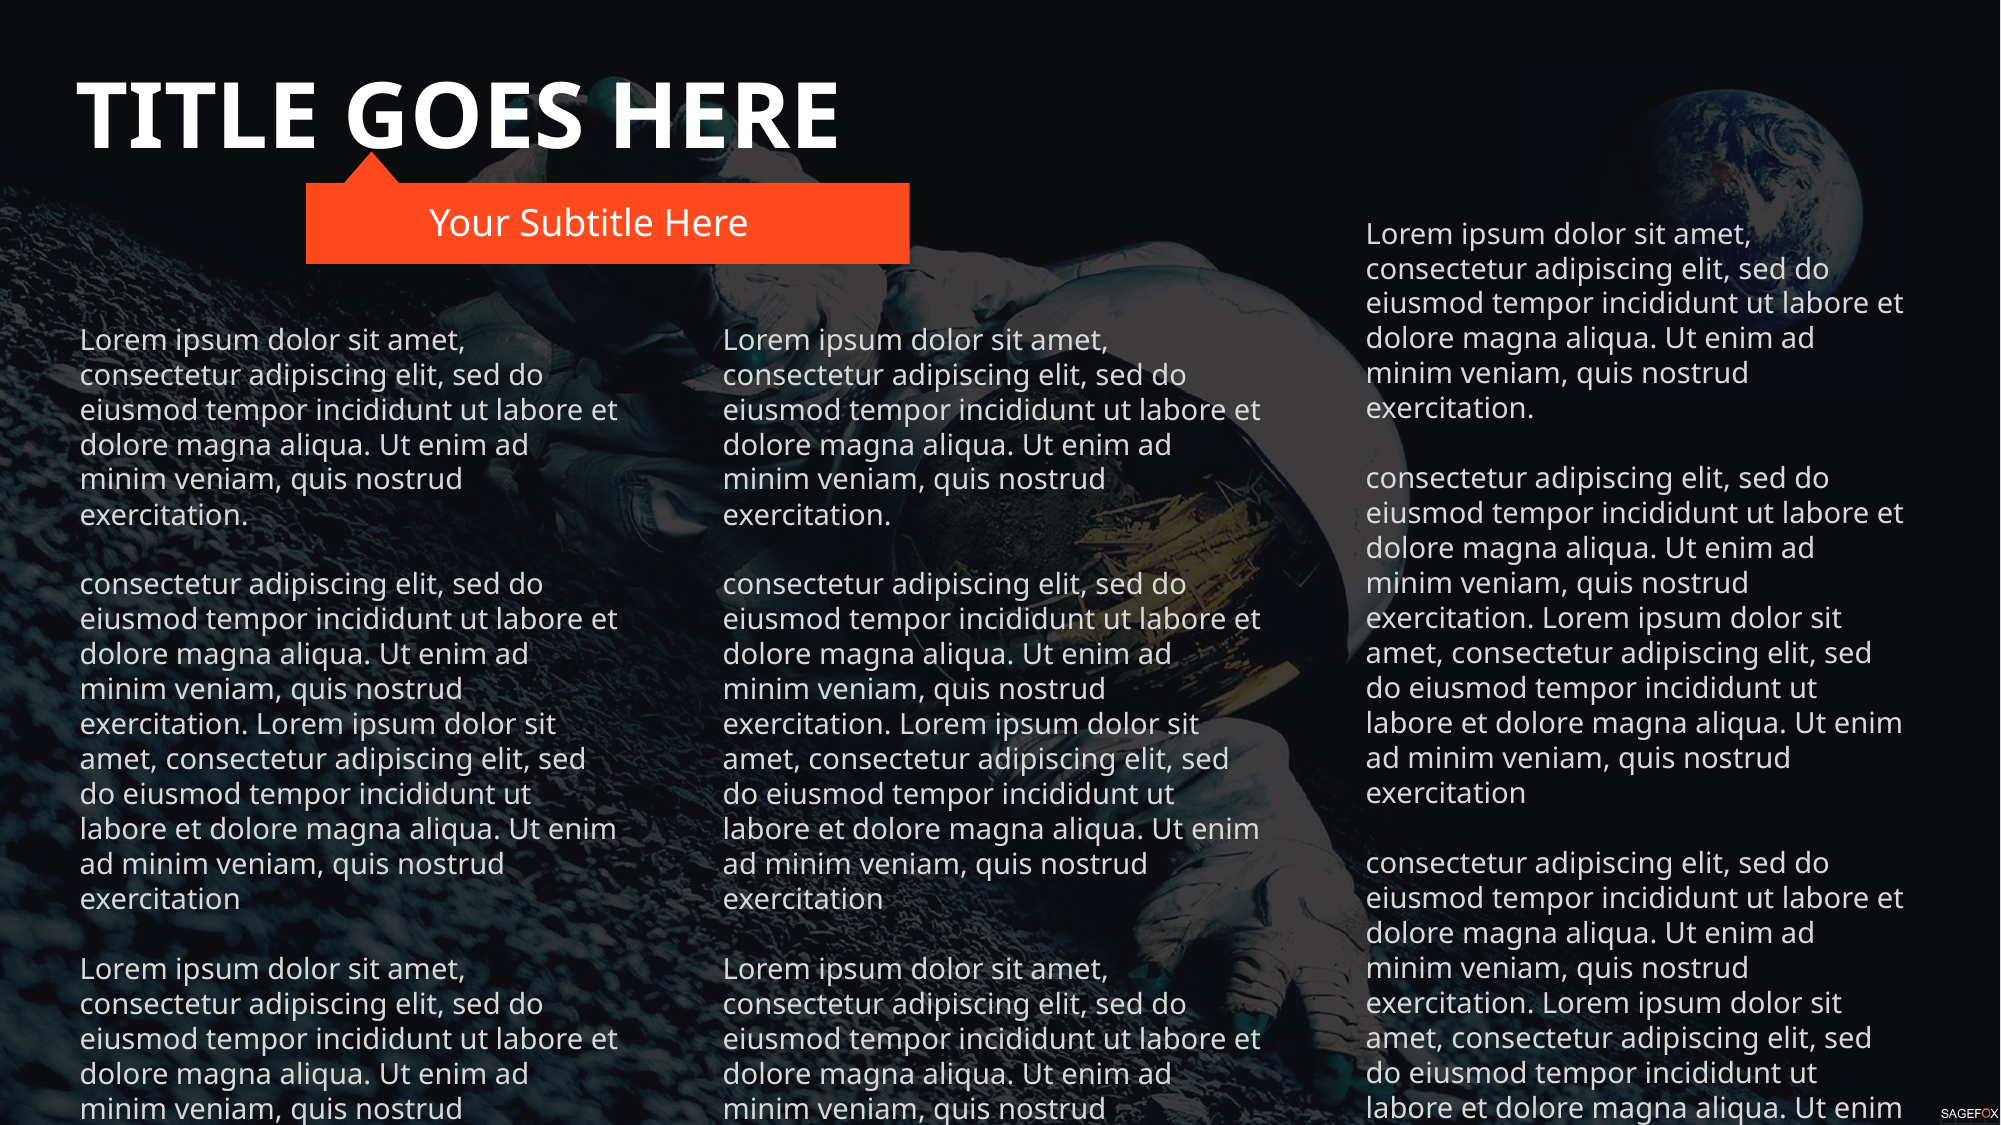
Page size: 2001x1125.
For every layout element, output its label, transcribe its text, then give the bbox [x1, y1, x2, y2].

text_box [306, 151, 910, 264]
text_box Lorem ipsum dolor sit amet, consectetur adipiscing elit, sed do eiusmod tempor incididunt ut labore et dolore magna aliqua. Ut enim ad minim veniam, quis nostrud exercitation. consectetur adipiscing elit, sed do eiusmod tempor incididunt ut labore et dolore magna aliqua. Ut enim ad minim veniam, quis nostrud exercitation. Lorem ipsum dolor sit amet, consectetur adipiscing elit, sed do eiusmod tempor incididunt ut labore et dolore magna aliqua. Ut enim ad minim veniam, quis nostrud exercitation Lorem ipsum dolor sit amet, consectetur adipiscing elit, sed do eiusmod tempor incididunt ut labore et dolore magna aliqua. Ut enim ad minim veniam, quis nostrud exercitation [707, 313, 1278, 1125]
text_box Lorem ipsum dolor sit amet, consectetur adipiscing elit, sed do eiusmod tempor incididunt ut labore et dolore magna aliqua. Ut enim ad minim veniam, quis nostrud exercitation. consectetur adipiscing elit, sed do eiusmod tempor incididunt ut labore et dolore magna aliqua. Ut enim ad minim veniam, quis nostrud exercitation. Lorem ipsum dolor sit amet, consectetur adipiscing elit, sed do eiusmod tempor incididunt ut labore et dolore magna aliqua. Ut enim ad minim veniam, quis nostrud exercitation Lorem ipsum dolor sit amet, consectetur adipiscing elit, sed do eiusmod tempor incididunt ut labore et dolore magna aliqua. Ut enim ad minim veniam, quis nostrud exercitation. [64, 313, 635, 1125]
text_box Lorem ipsum dolor sit amet, consectetur adipiscing elit, sed do eiusmod tempor incididunt ut labore et dolore magna aliqua. Ut enim ad minim veniam, quis nostrud exercitation. consectetur adipiscing elit, sed do eiusmod tempor incididunt ut labore et dolore magna aliqua. Ut enim ad minim veniam, quis nostrud exercitation. Lorem ipsum dolor sit amet, consectetur adipiscing elit, sed do eiusmod tempor incididunt ut labore et dolore magna aliqua. Ut enim ad minim veniam, quis nostrud exercitation consectetur adipiscing elit, sed do eiusmod tempor incididunt ut labore et dolore magna aliqua. Ut enim ad minim veniam, quis nostrud exercitation. Lorem ipsum dolor sit amet, consectetur adipiscing elit, sed do eiusmod tempor incididunt ut labore et dolore magna aliqua. Ut enim ad minim veniam, quis nostrud exercitation [1350, 207, 1921, 1125]
picture [1940, 0, 2001, 1125]
text_box TITLE GOES HERE [60, 49, 965, 175]
